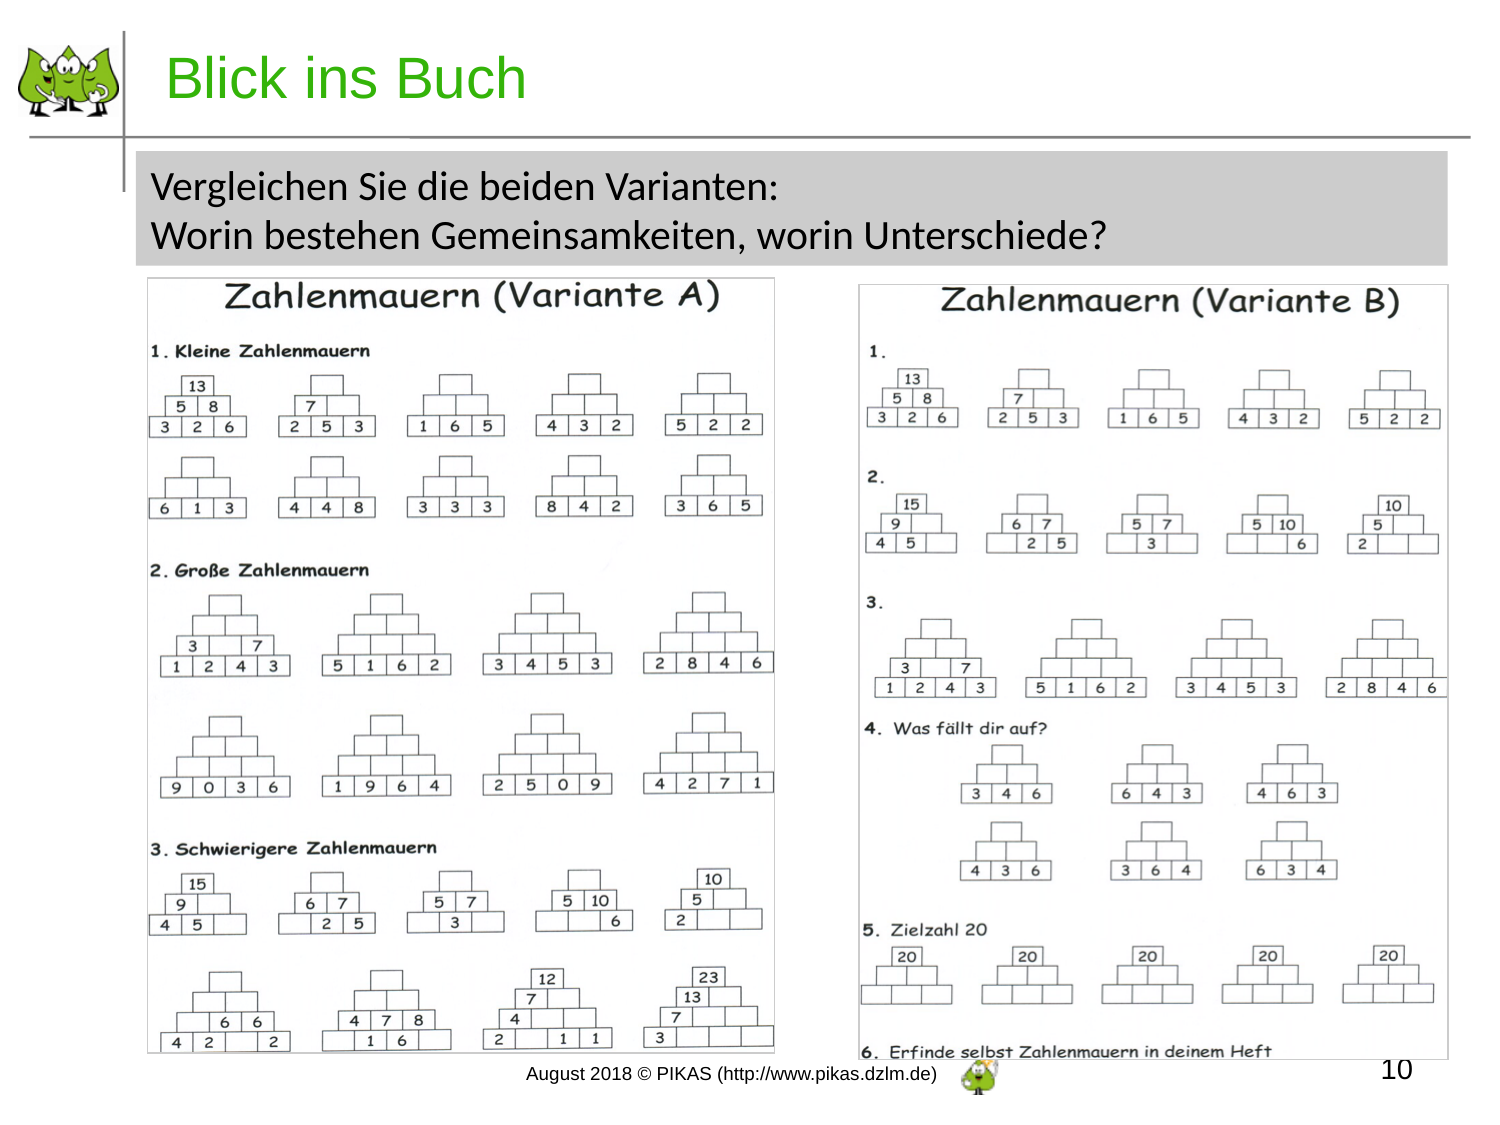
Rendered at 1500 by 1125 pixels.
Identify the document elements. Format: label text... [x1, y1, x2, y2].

text_box Vergleichen Sie die beiden Varianten: Worin bestehen Gemeinsamkeiten, worin Unterschiede? [135, 151, 1448, 266]
picture [18, 45, 119, 117]
title Blick ins Buch [150, 24, 1425, 125]
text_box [147, 278, 1448, 1059]
slide_number 10 [1253, 1066, 1429, 1091]
